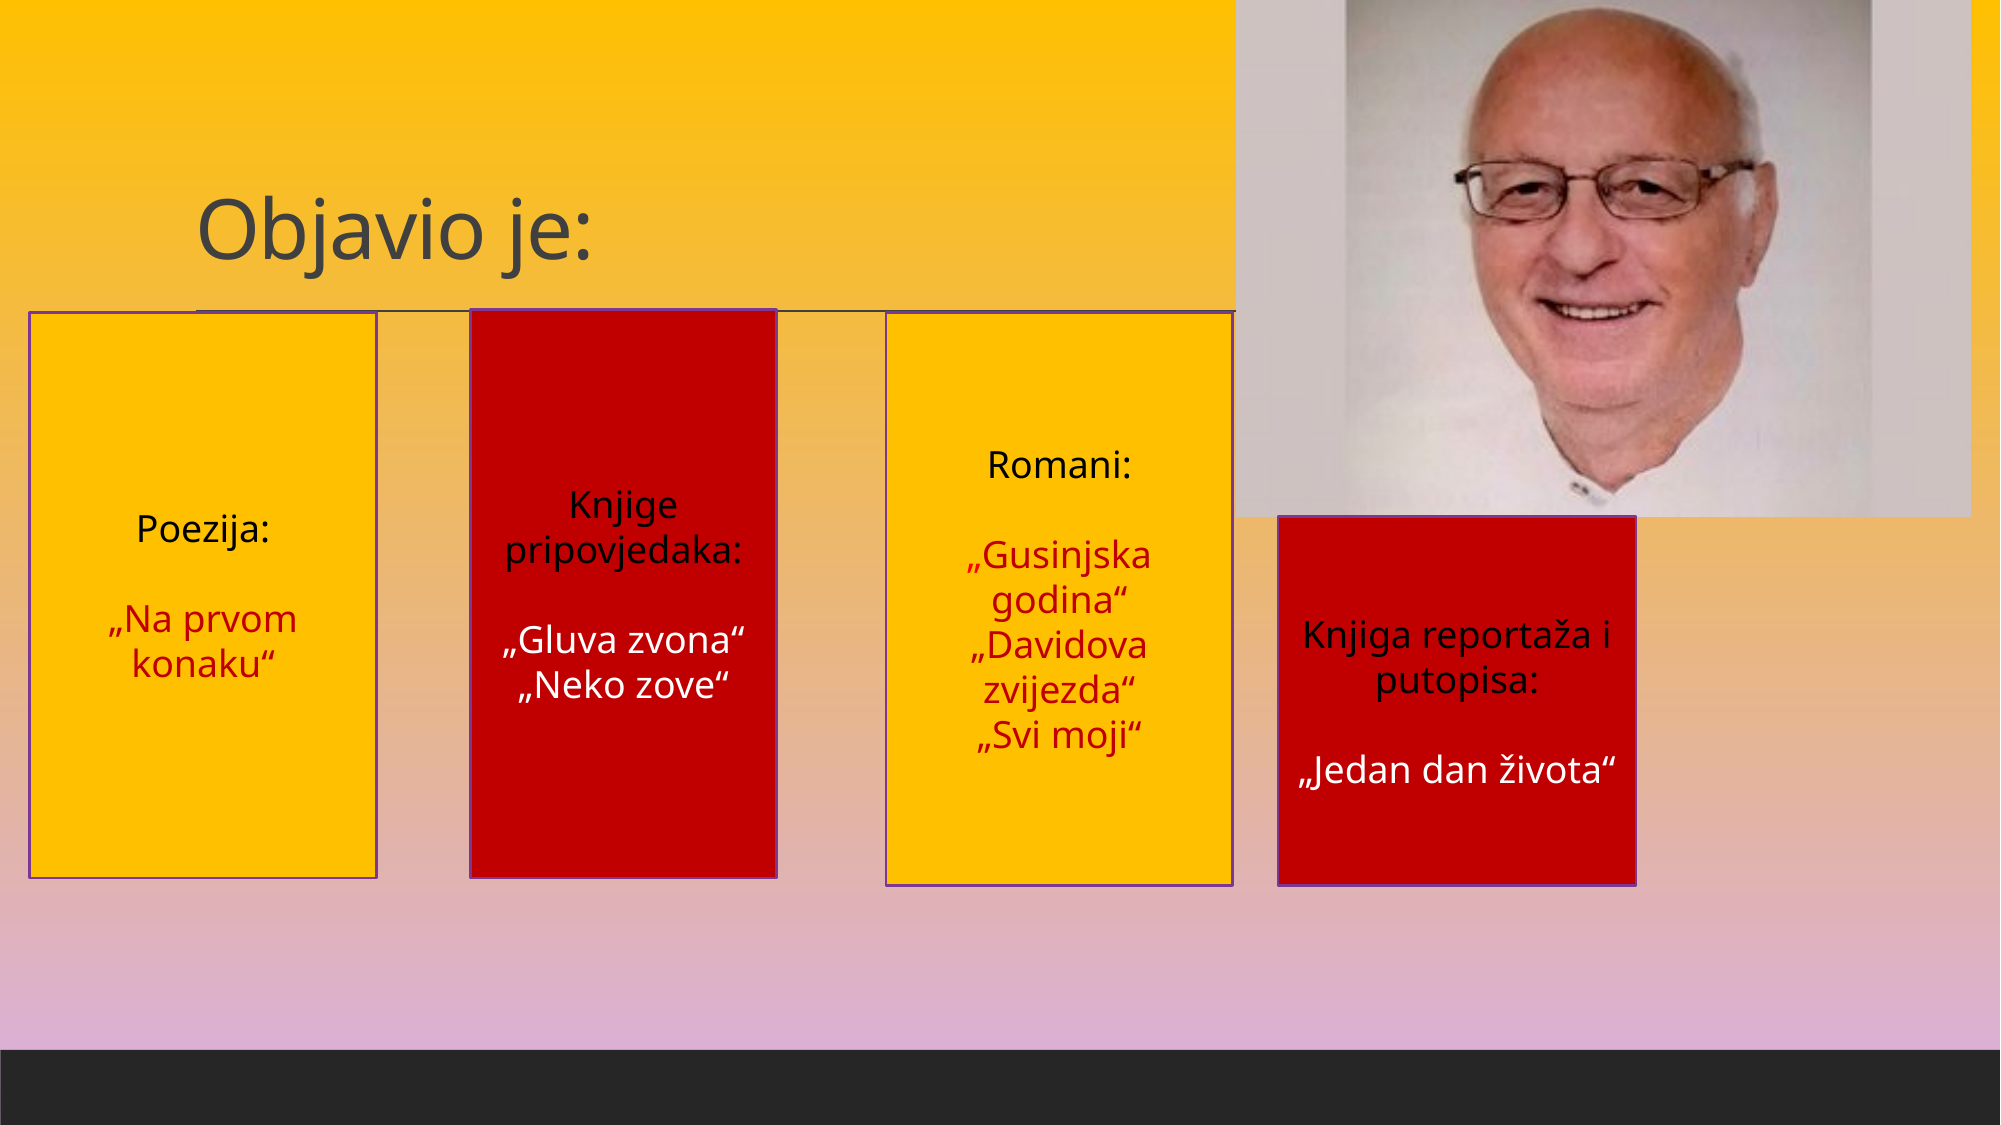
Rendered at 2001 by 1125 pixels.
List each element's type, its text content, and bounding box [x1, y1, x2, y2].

title Objavio je: [180, 47, 1232, 285]
text_box Knjige pripovjedaka: „Gluva zvona“ „Neko zove“ [469, 308, 778, 879]
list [1235, 0, 1971, 518]
text_box Knjiga reportaža i putopisa: „Jedan dan života“ [1277, 525, 1637, 887]
text_box Romani: „Gusinjska godina“ „Davidova zvijezda“ „Svi moji“ [885, 311, 1234, 887]
text_box Poezija: „Na prvom konaku“ [28, 311, 378, 879]
